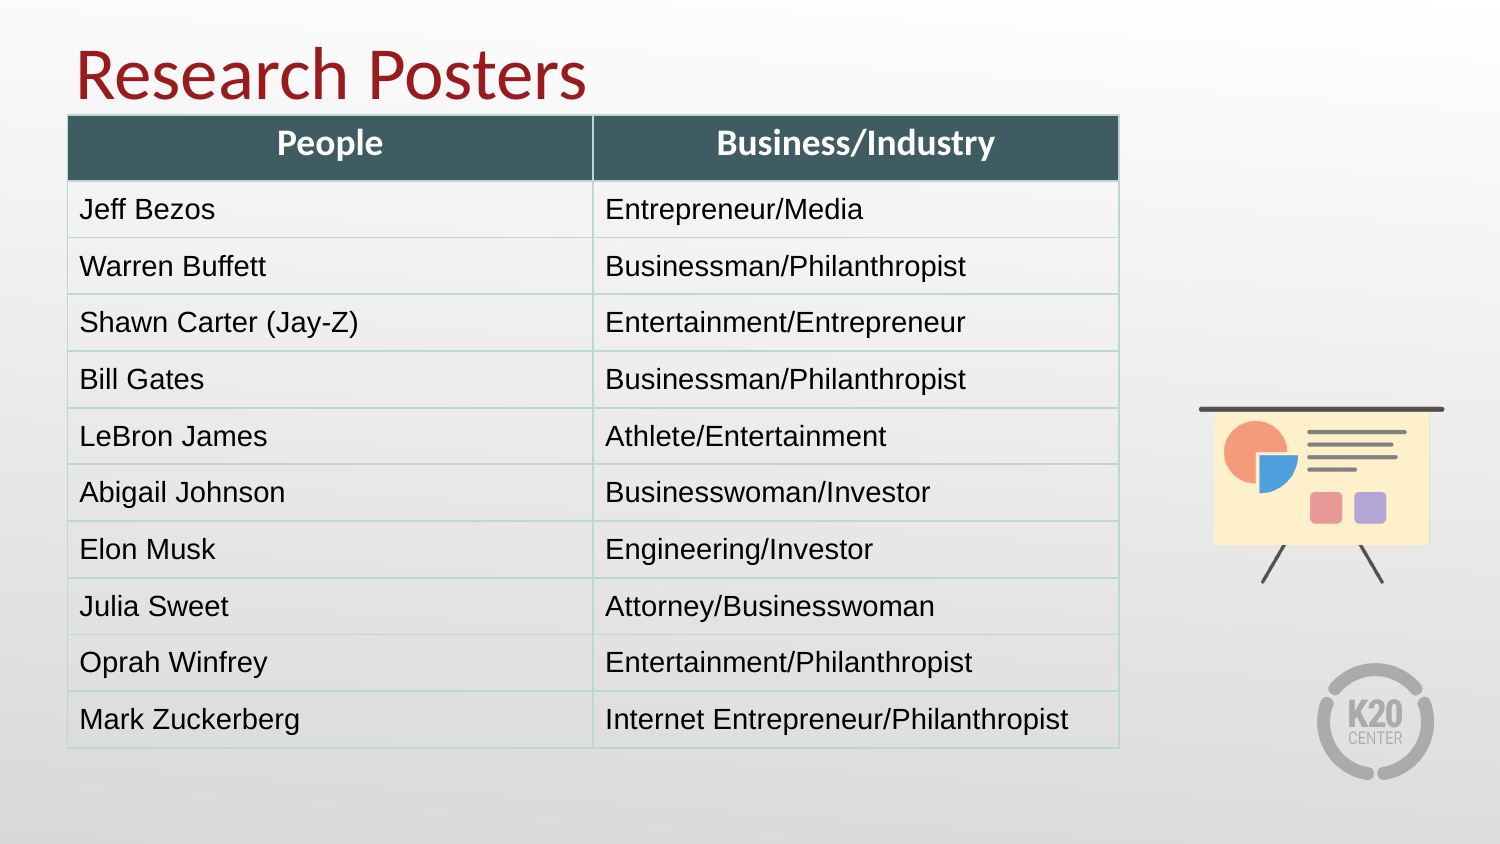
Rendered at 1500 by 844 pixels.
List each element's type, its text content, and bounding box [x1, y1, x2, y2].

table_cell Julia Sweet [68, 579, 592, 634]
table_cell Bill Gates [68, 352, 592, 407]
table_cell Attorney/Businesswoman [594, 579, 1113, 634]
picture [1118, 345, 1500, 797]
table_cell Businesswoman/Investor [594, 465, 1113, 520]
table_cell Athlete/Entertainment [594, 409, 1113, 463]
table_cell Engineering/Investor [594, 522, 1113, 577]
table_cell Elon Musk [68, 522, 592, 577]
table_cell Jeff Bezos [68, 182, 592, 237]
table_cell Abigail Johnson [68, 465, 592, 520]
table_cell Businessman/Philanthropist [594, 352, 1113, 407]
table_header Business/Industry [594, 116, 1118, 180]
table_cell Entertainment/Entrepreneur [594, 295, 1118, 350]
table_cell Businessman/Philanthropist [594, 238, 1118, 293]
table_cell Warren Buffett [68, 238, 592, 293]
table_cell Entrepreneur/Media [594, 182, 1118, 237]
table_cell Mark Zuckerberg [68, 692, 592, 747]
table_cell LeBron James [68, 409, 592, 463]
table_header People [68, 116, 592, 180]
table_cell Entertainment/Philanthropist [594, 635, 1118, 690]
table_cell Oprah Winfrey [68, 635, 592, 690]
title Research Posters [75, 0, 1425, 115]
table_cell Internet Entrepreneur/Philanthropist [594, 692, 1118, 747]
table_cell Shawn Carter (Jay-Z) [68, 295, 592, 350]
